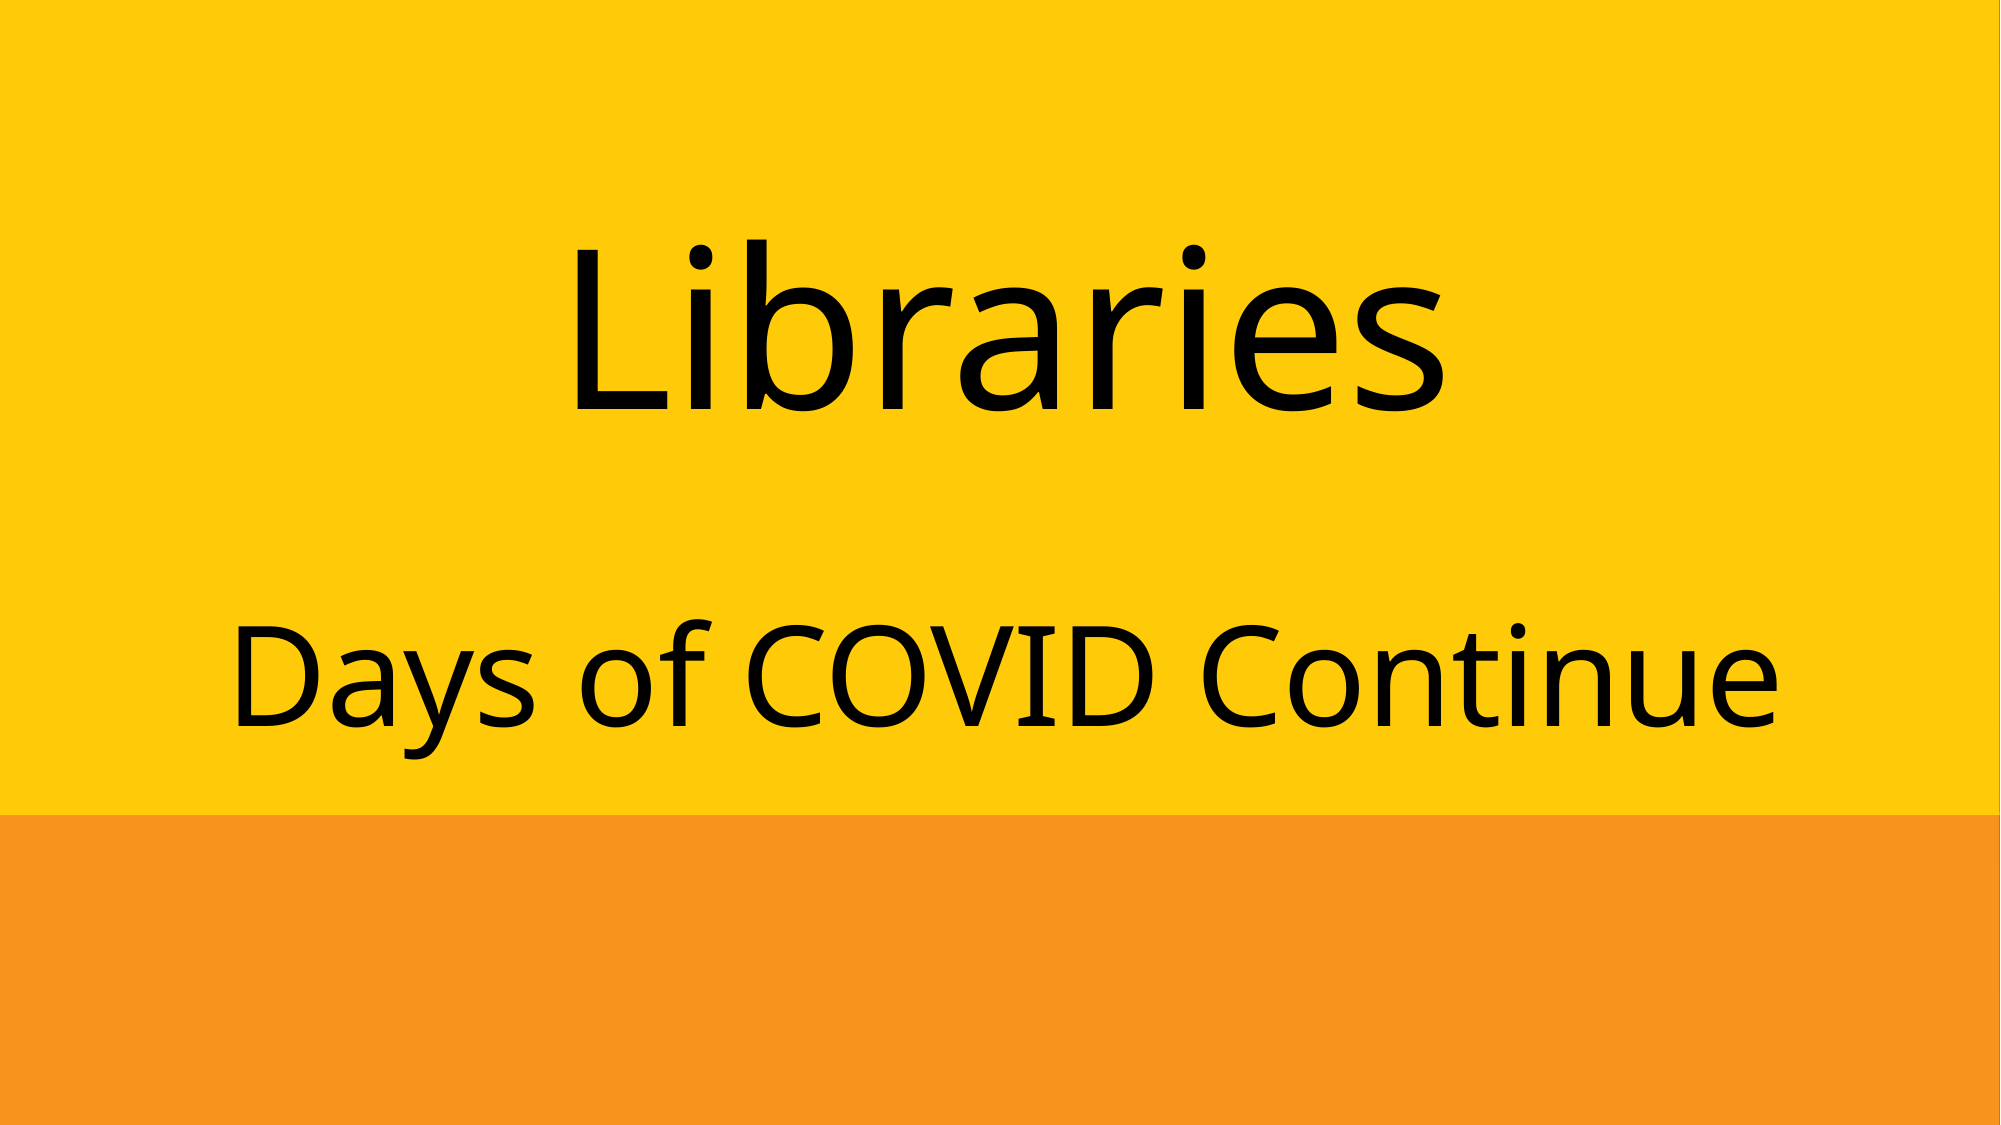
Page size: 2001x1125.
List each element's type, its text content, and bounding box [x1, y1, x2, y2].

text_box [0, 0, 2000, 816]
title Libraries Days of COVID Continue [180, 124, 1830, 763]
text_box [0, 816, 2000, 1125]
